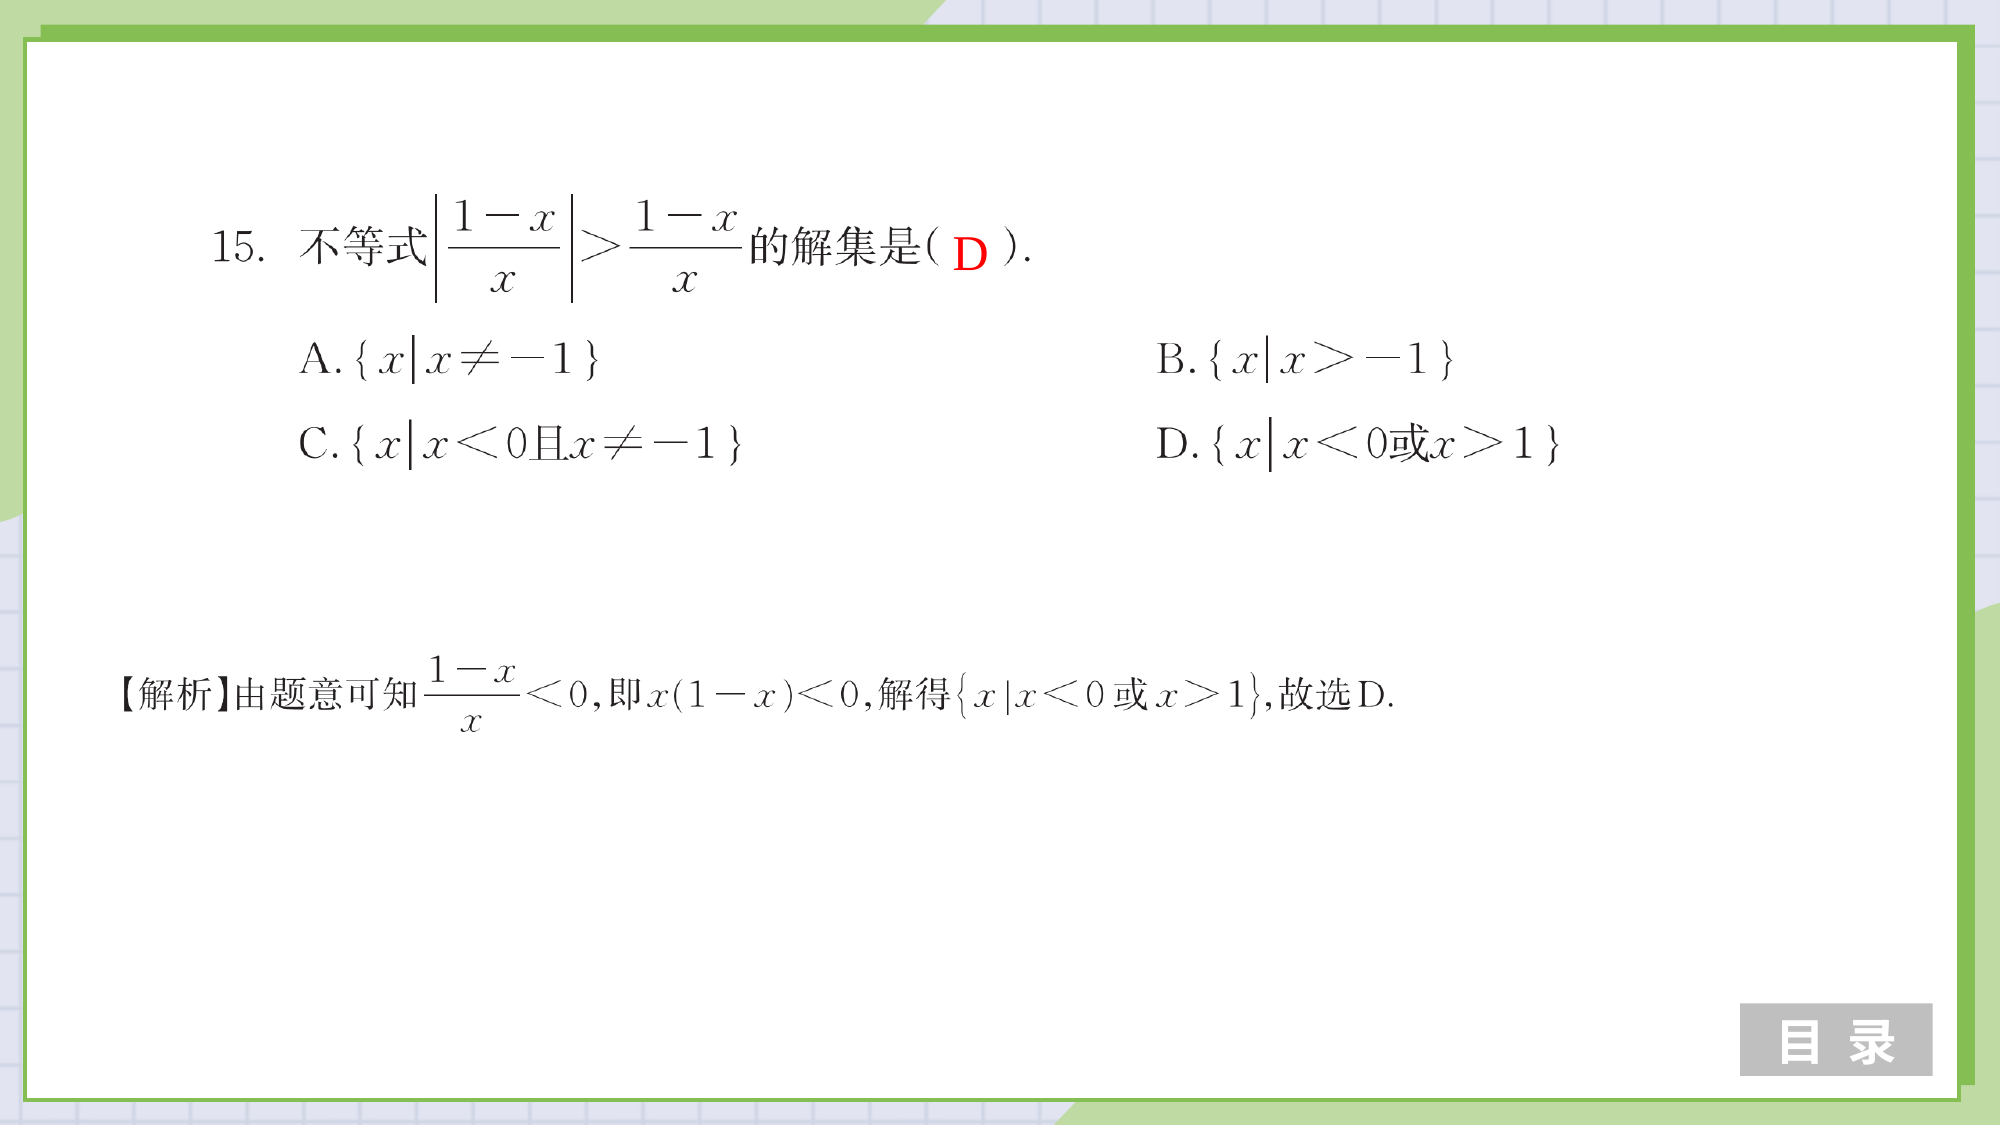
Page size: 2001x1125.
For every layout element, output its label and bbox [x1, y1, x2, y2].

picture [114, 642, 1886, 745]
picture [207, 187, 1576, 481]
picture [925, 0, 2000, 611]
picture [0, 515, 1074, 1125]
